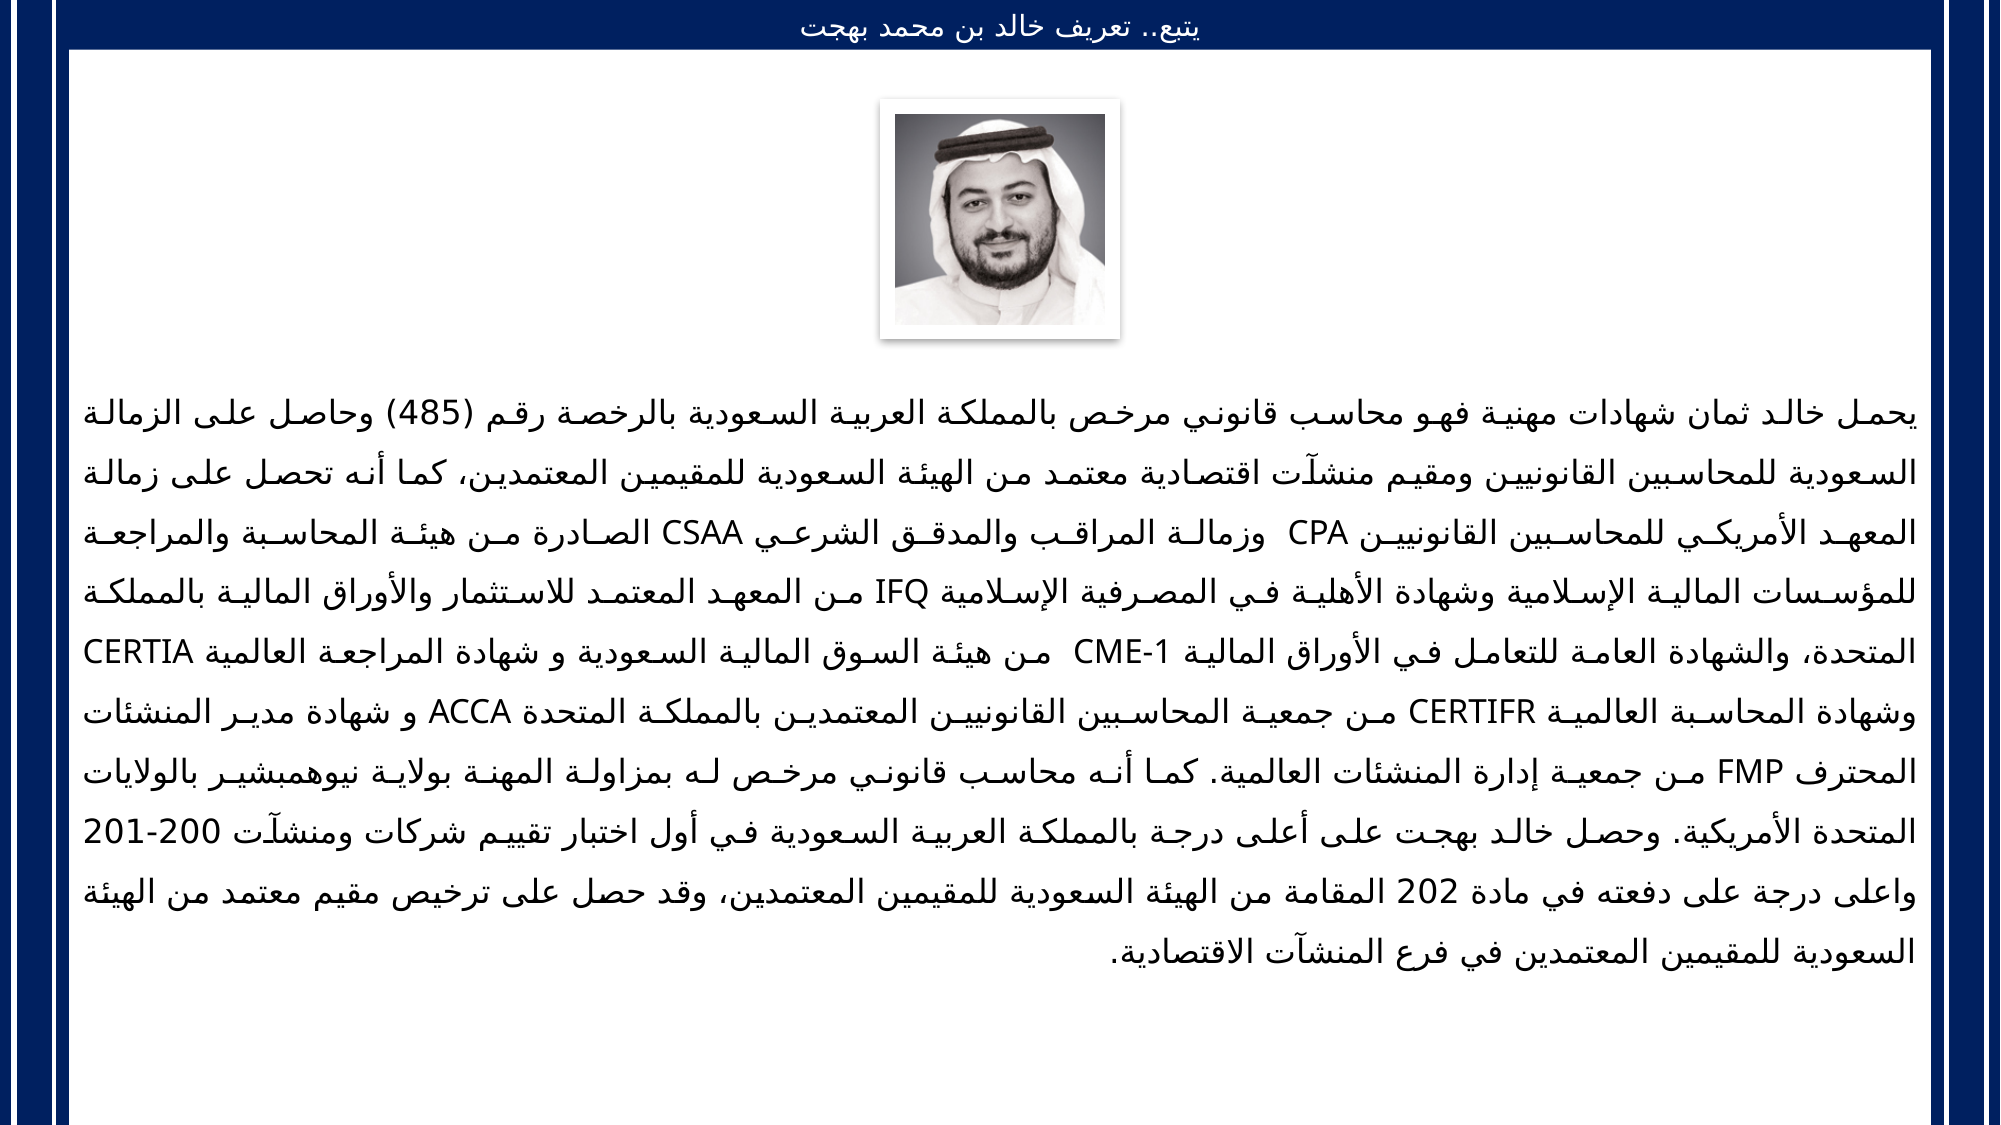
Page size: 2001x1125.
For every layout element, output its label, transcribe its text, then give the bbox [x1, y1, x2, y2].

text_box يحمل خالد ثمان شهادات مهنية فهو محاسب قانوني مرخص بالمملكة العربية السعودية بالرخصة رقم (485) وحاصل على الزمالة السعودية للمحاسبين القانونيين ومقيم منشآت اقتصادية معتمد من الهيئة السعودية للمقيمين المعتمدين، كما أنه تحصل على زمالة المعهد الأمريكي للمحاسبين القانونيين CPA وزمالة المراقب والمدقق الشرعي CSAA الصادرة من هيئة المحاسبة والمراجعة للمؤسسات المالية الإسلامية وشهادة الأهلية في المصرفية الإسلامية IFQ من المعهد المعتمد للاستثمار والأوراق المالية بالمملكة المتحدة، والشهادة العامة للتعامل في الأوراق المالية CME-1 من هيئة السوق المالية السعودية و شهادة المراجعة العالمية CERTIA وشهادة المحاسبة العالمية CERTIFR من جمعية المحاسبين القانونيين المعتمدين بالمملكة المتحدة ACCA و شهادة مدير المنشئات المحترف FMP من جمعية إدارة المنشئات العالمية. كما أنه محاسب قانوني مرخص له بمزاولة المهنة بولاية نيوهمبشير بالولايات المتحدة الأمريكية. وحصل خالد بهجت على أعلى درجة بالمملكة العربية السعودية في أول اختبار تقييم شركات ومنشآت 200-201 واعلى درجة على دفعته في مادة 202 المقامة من الهيئة السعودية للمقيمين المعتمدين، وقد حصل على ترخيص مقيم معتمد من الهيئة السعودية للمقيمين المعتمدين في فرع المنشآت الاقتصادية. [67, 363, 1933, 978]
picture [894, 113, 1106, 325]
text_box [1403, 528, 2000, 597]
text_box [0, 0, 2000, 75]
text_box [0, 528, 597, 597]
